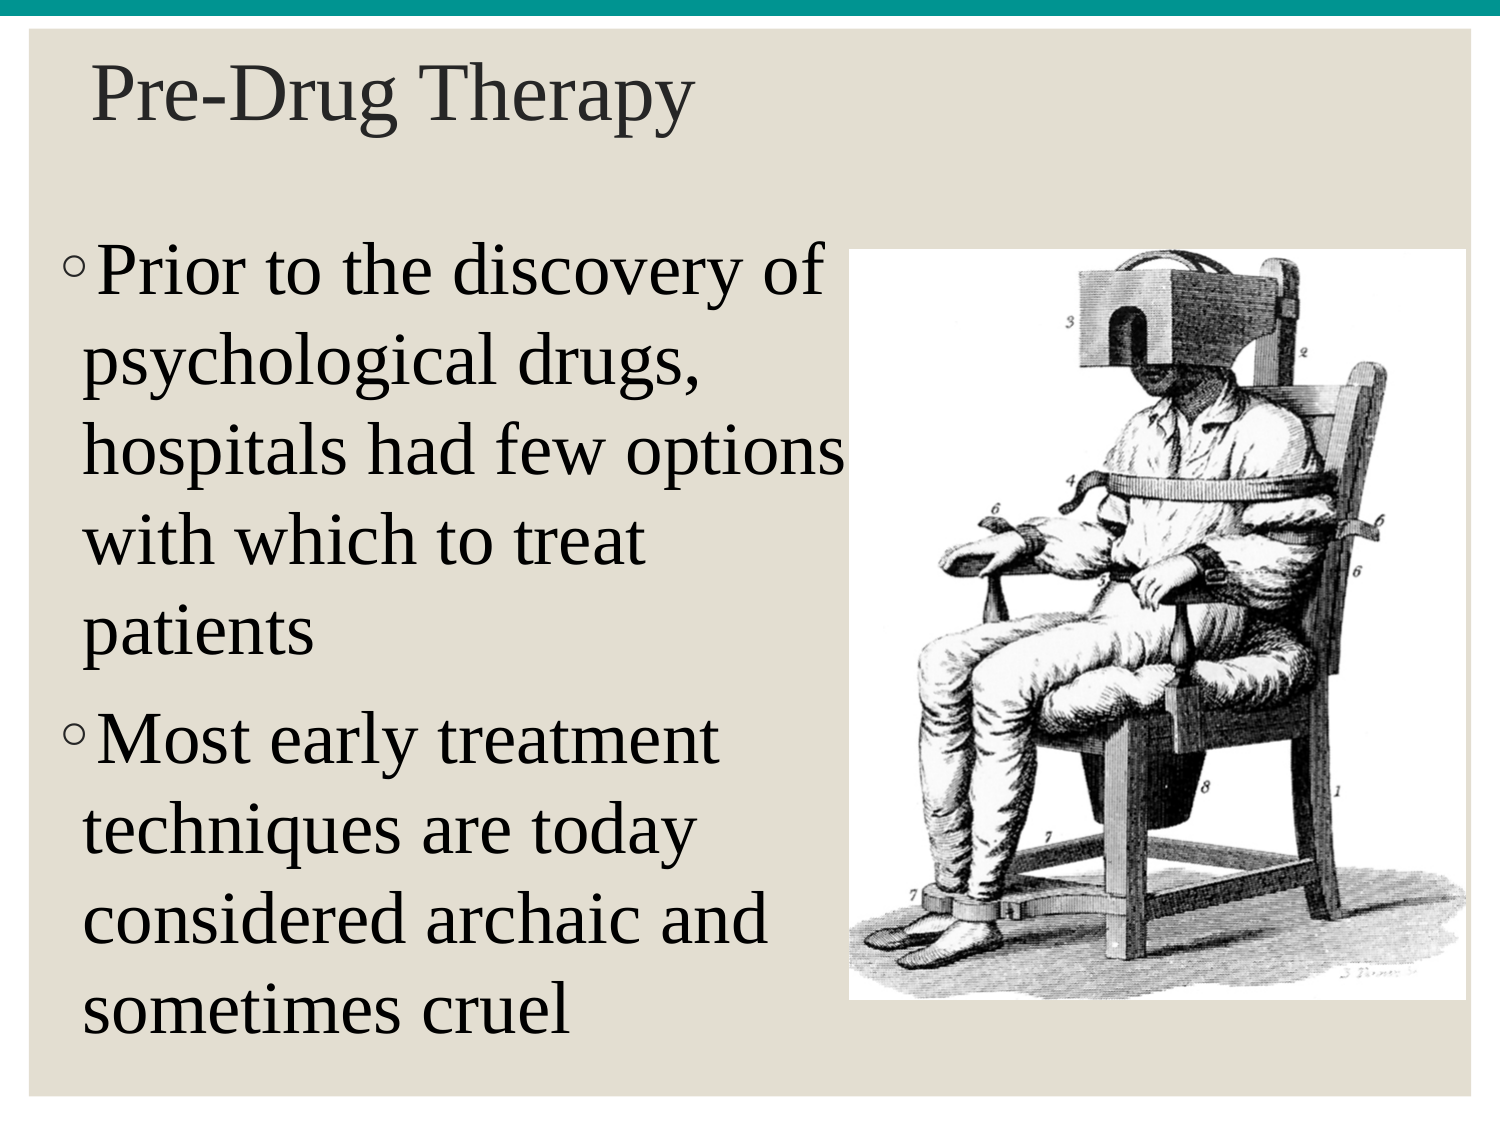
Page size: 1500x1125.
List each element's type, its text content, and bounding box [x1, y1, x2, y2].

title Pre-Drug Therapy [75, 23, 1425, 188]
list Prior to the discovery of psychological drugs, hospitals had few options with which to treat patients Most early treatment techniques are today considered archaic and sometimes cruel [37, 212, 863, 1088]
picture [849, 249, 1466, 1000]
picture [0, 0, 1500, 16]
